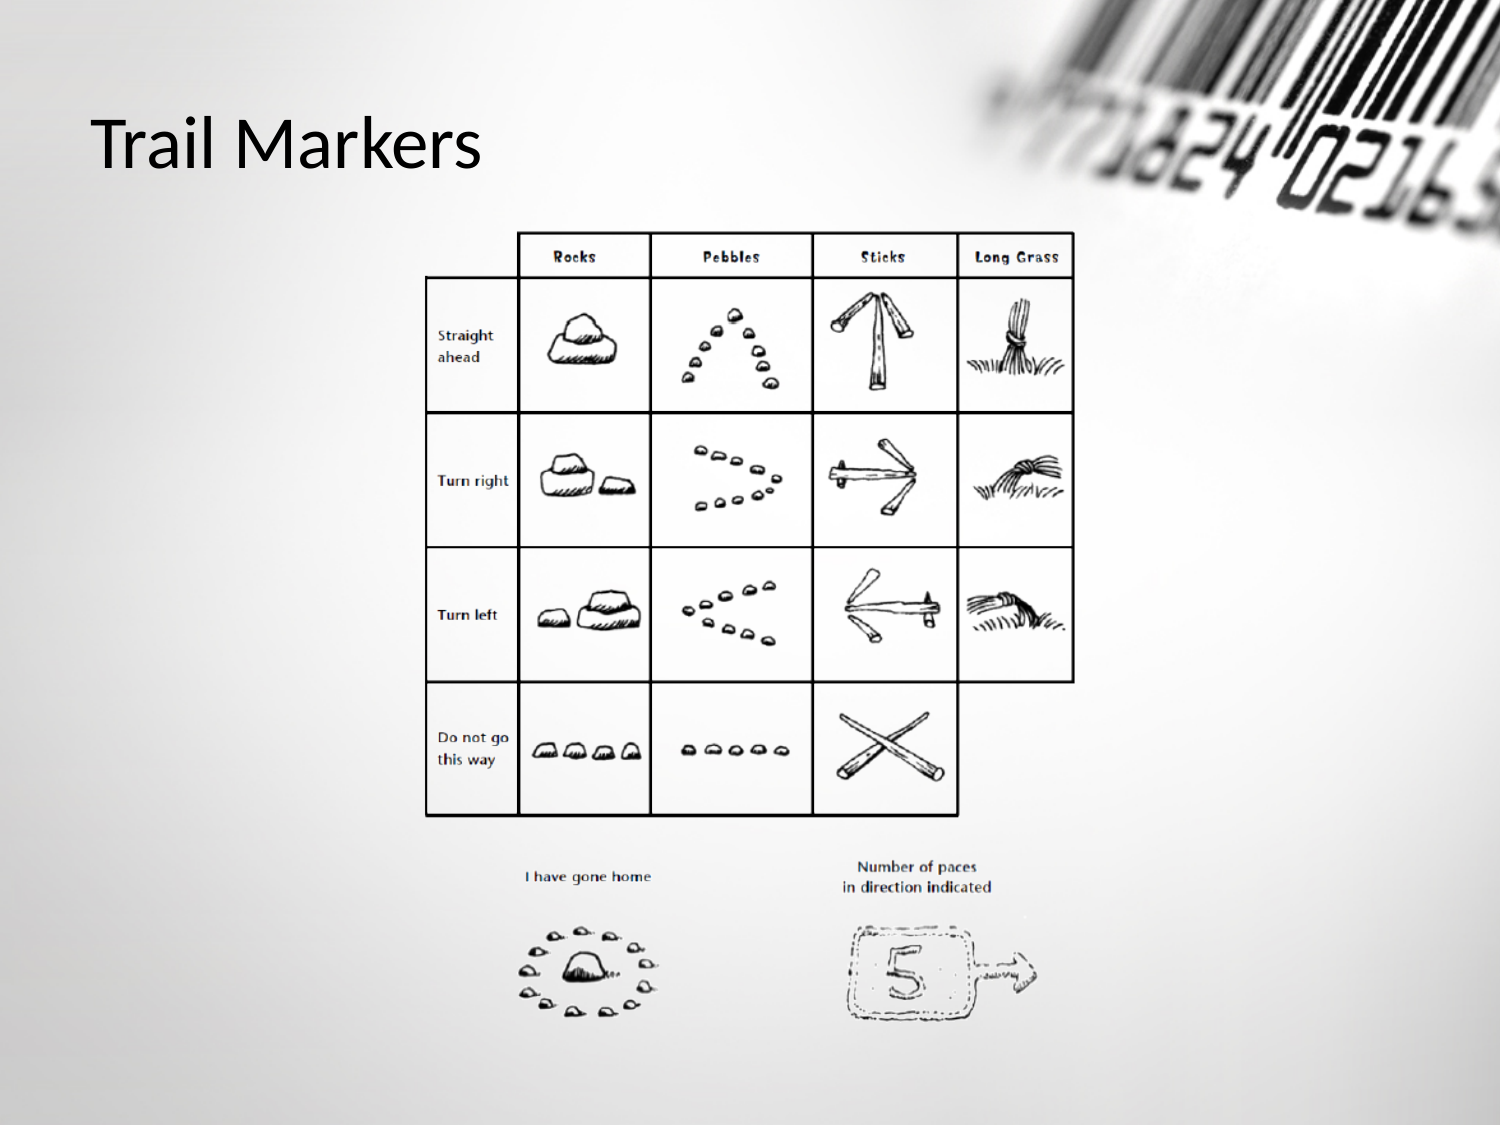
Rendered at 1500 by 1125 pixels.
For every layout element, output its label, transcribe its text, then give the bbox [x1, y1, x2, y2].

picture [0, 0, 1500, 1125]
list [411, 212, 1089, 1046]
title Trail Markers [75, 45, 1425, 233]
